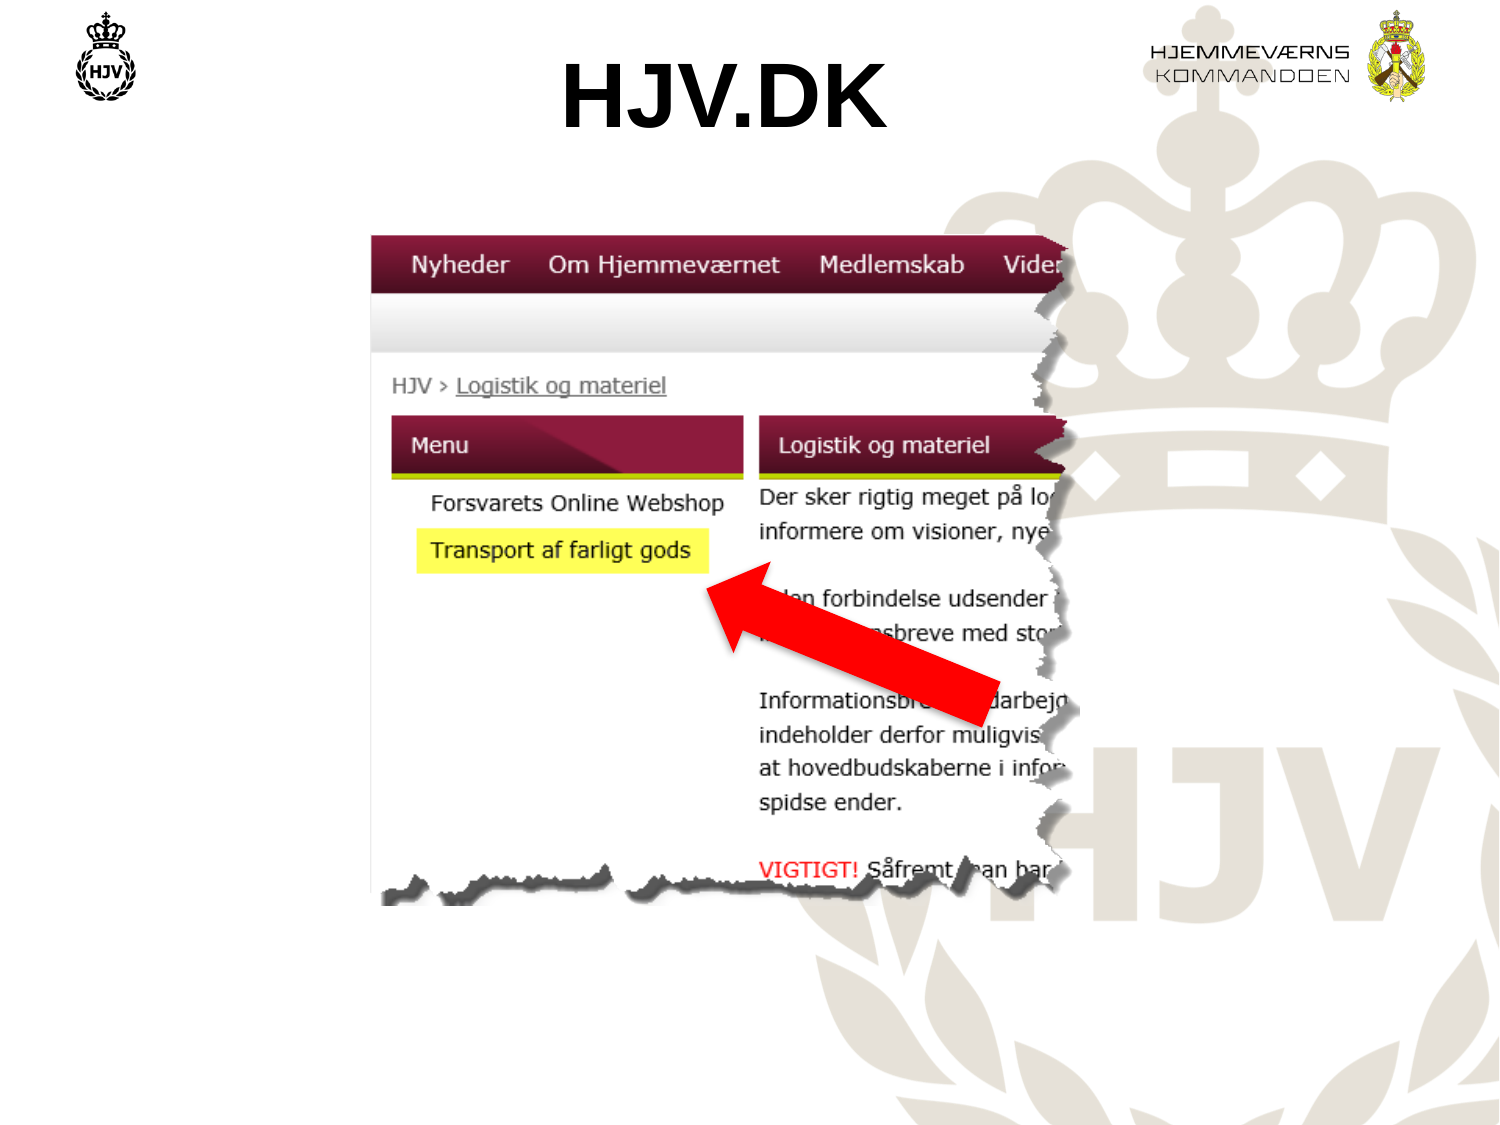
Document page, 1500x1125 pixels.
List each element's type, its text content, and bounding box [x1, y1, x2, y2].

text_box HJV.DK [545, 28, 904, 153]
picture [369, 0, 1500, 1125]
picture [75, 11, 136, 101]
